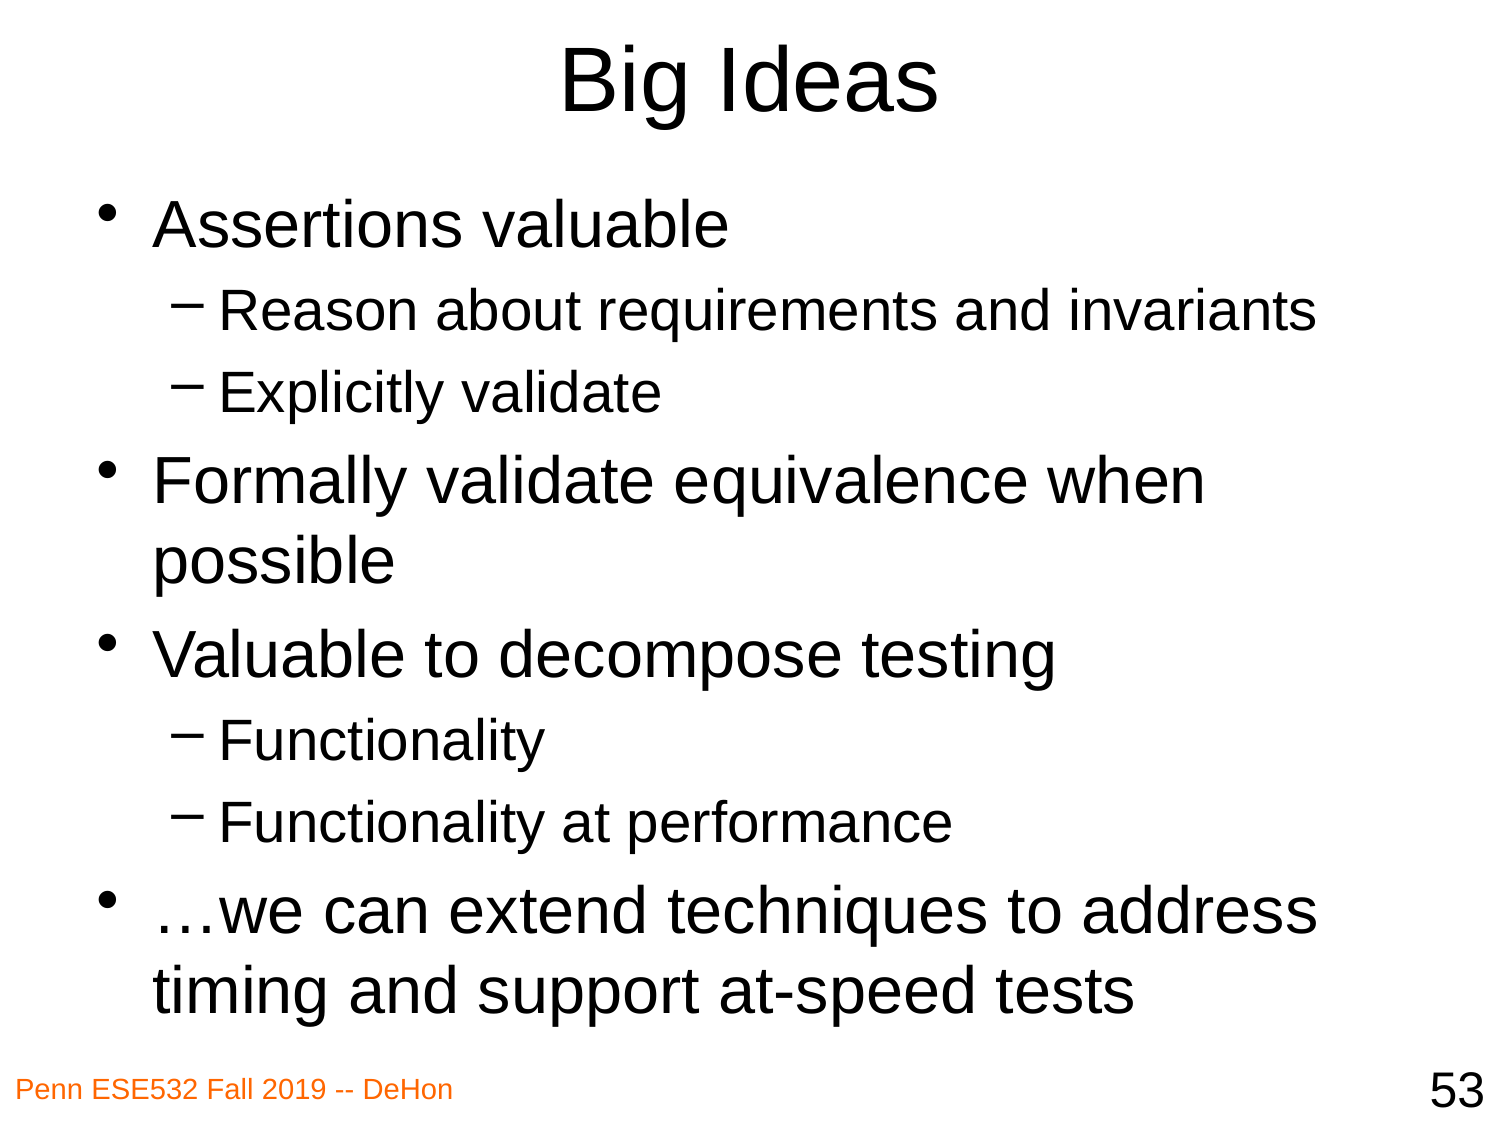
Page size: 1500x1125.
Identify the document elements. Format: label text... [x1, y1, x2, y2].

title Big Ideas [112, 0, 1388, 151]
slide_number 53 [1187, 1049, 1500, 1125]
slide_number Penn ESE532 Fall 2019 -- DeHon [0, 1062, 576, 1125]
list Assertions valuable Reason about requirements and invariants Explicitly validate Formally validate equivalence when possible Valuable to decompose testing Functionality Functionality at performance …we can extend techniques to address timing and support at-speed tests [80, 172, 1419, 953]
